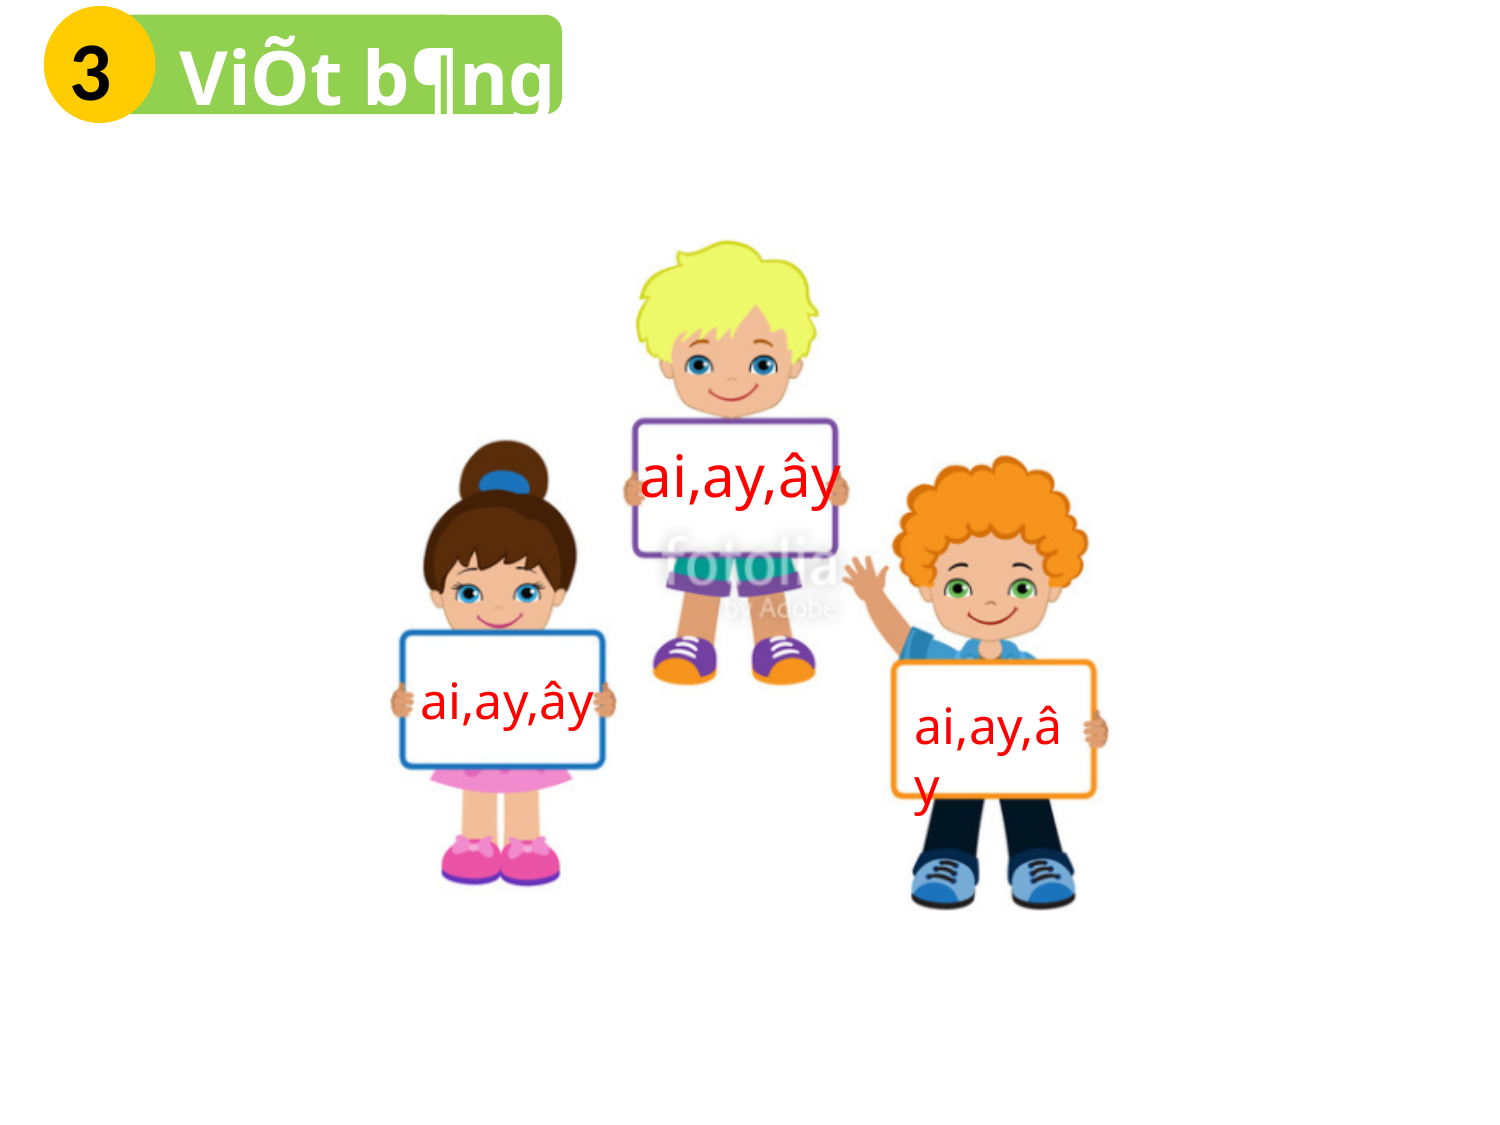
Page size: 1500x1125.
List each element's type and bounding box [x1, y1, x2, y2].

text_box [43, 39, 49, 89]
text_box [54, 9, 624, 221]
picture [364, 213, 1136, 911]
